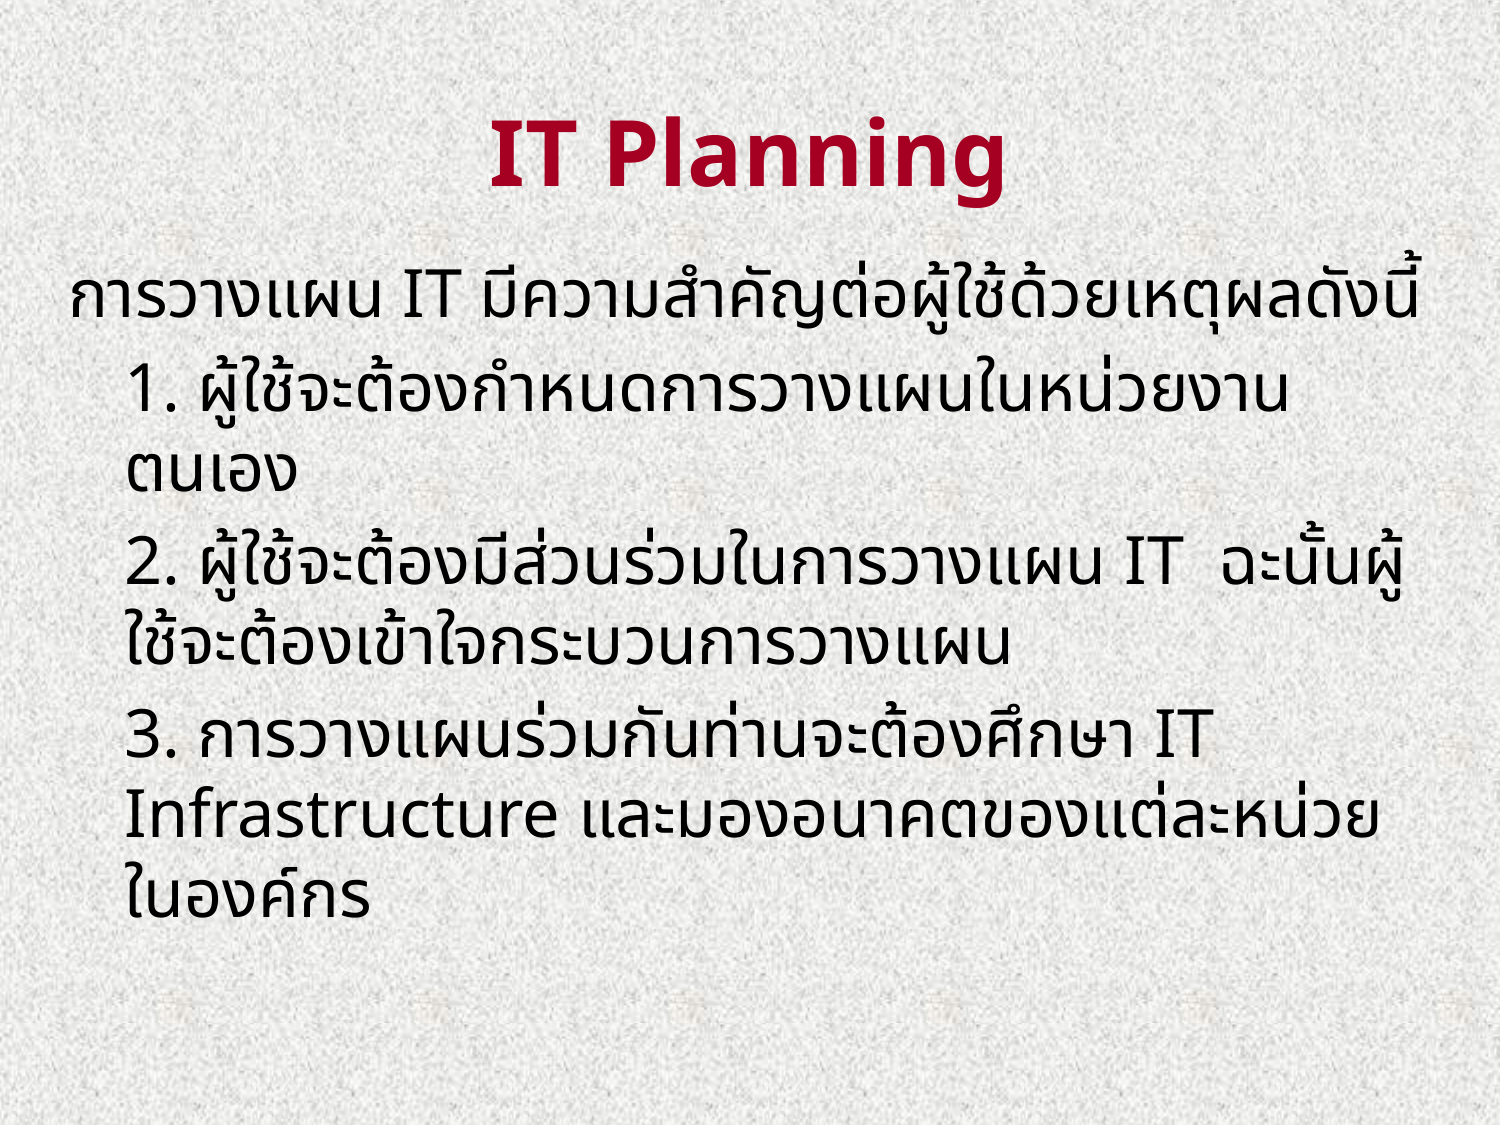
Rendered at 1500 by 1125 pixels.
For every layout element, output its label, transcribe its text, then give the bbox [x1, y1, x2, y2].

title IT Planning [112, 24, 1388, 213]
picture [0, 0, 1500, 1125]
list การวางแผน IT มีความสำคัญต่อผู้ใช้ด้วยเหตุผลดังนี้ 1. ผู้ใช้จะต้องกำหนดการวางแผนในหน่วยงานตนเอง 2. ผู้ใช้จะต้องมีส่วนร่วมในการวางแผน IT ฉะนั้นผู้ใช้จะต้องเข้าใจกระบวนการวางแผน 3. การวางแผนร่วมกันท่านจะต้องศึกษา IT Infrastructure และมองอนาคตของแต่ละหน่วยในองค์กร [52, 243, 1454, 919]
